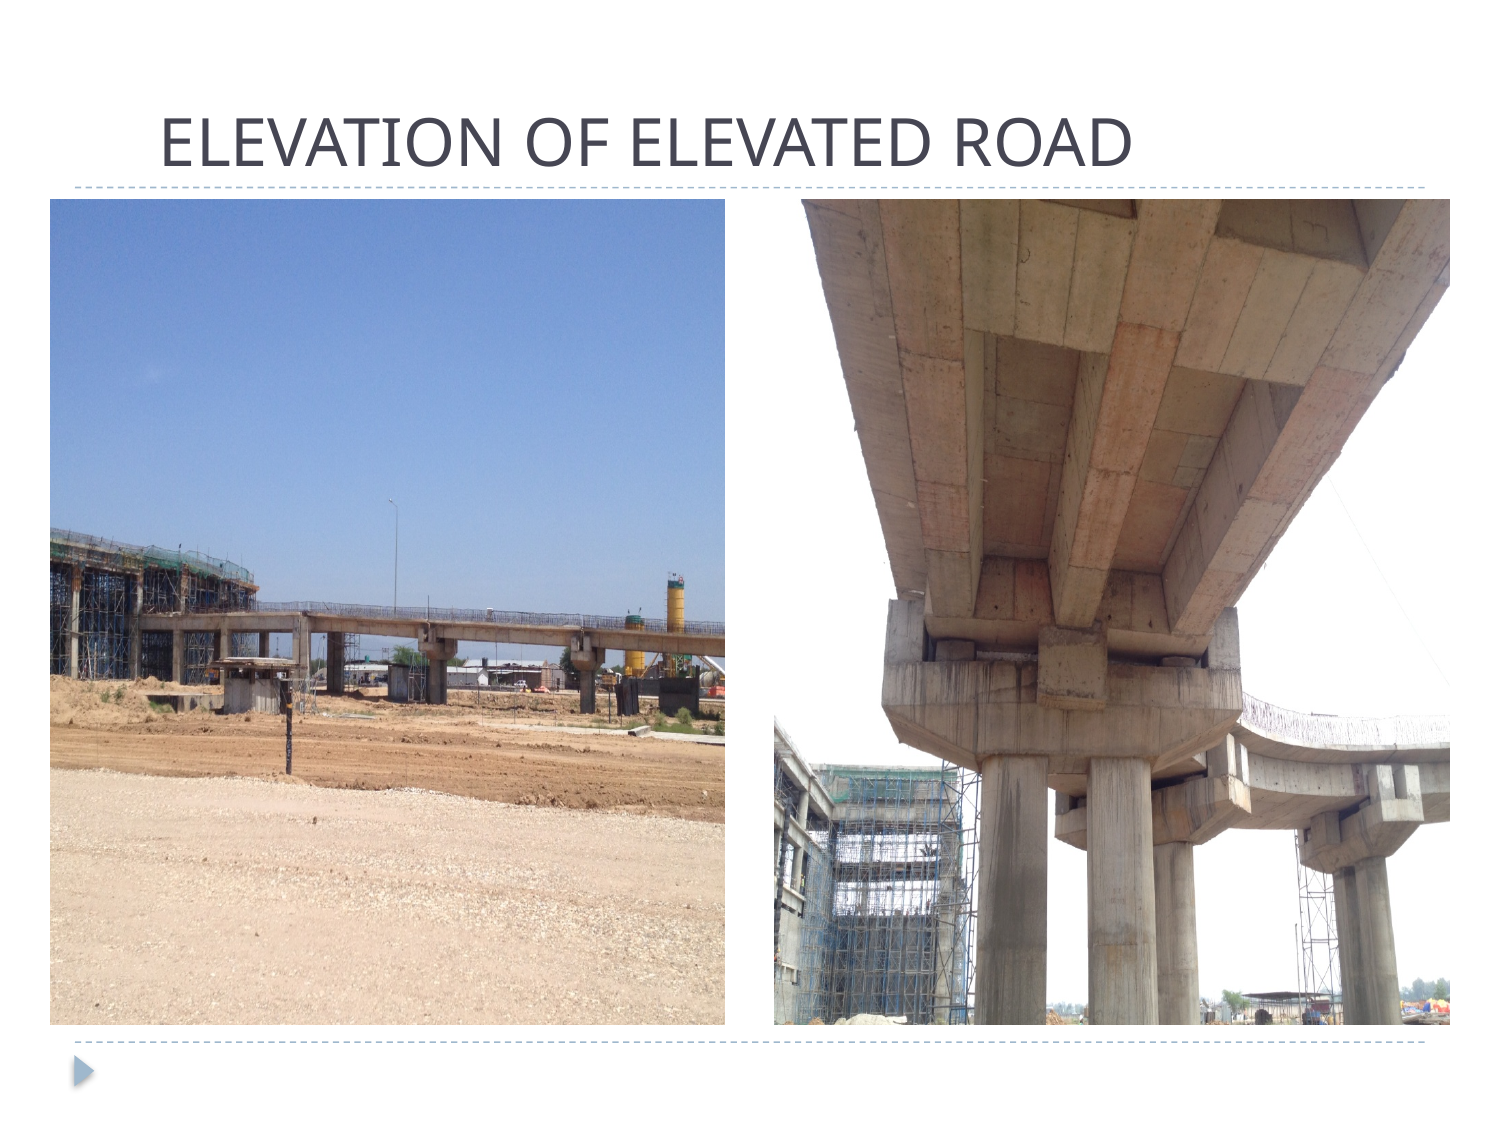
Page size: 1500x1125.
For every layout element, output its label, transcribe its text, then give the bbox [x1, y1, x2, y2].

title ELEVATION OF ELEVATED ROAD [74, 24, 1426, 188]
picture [774, 199, 1451, 1026]
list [49, 199, 726, 1026]
